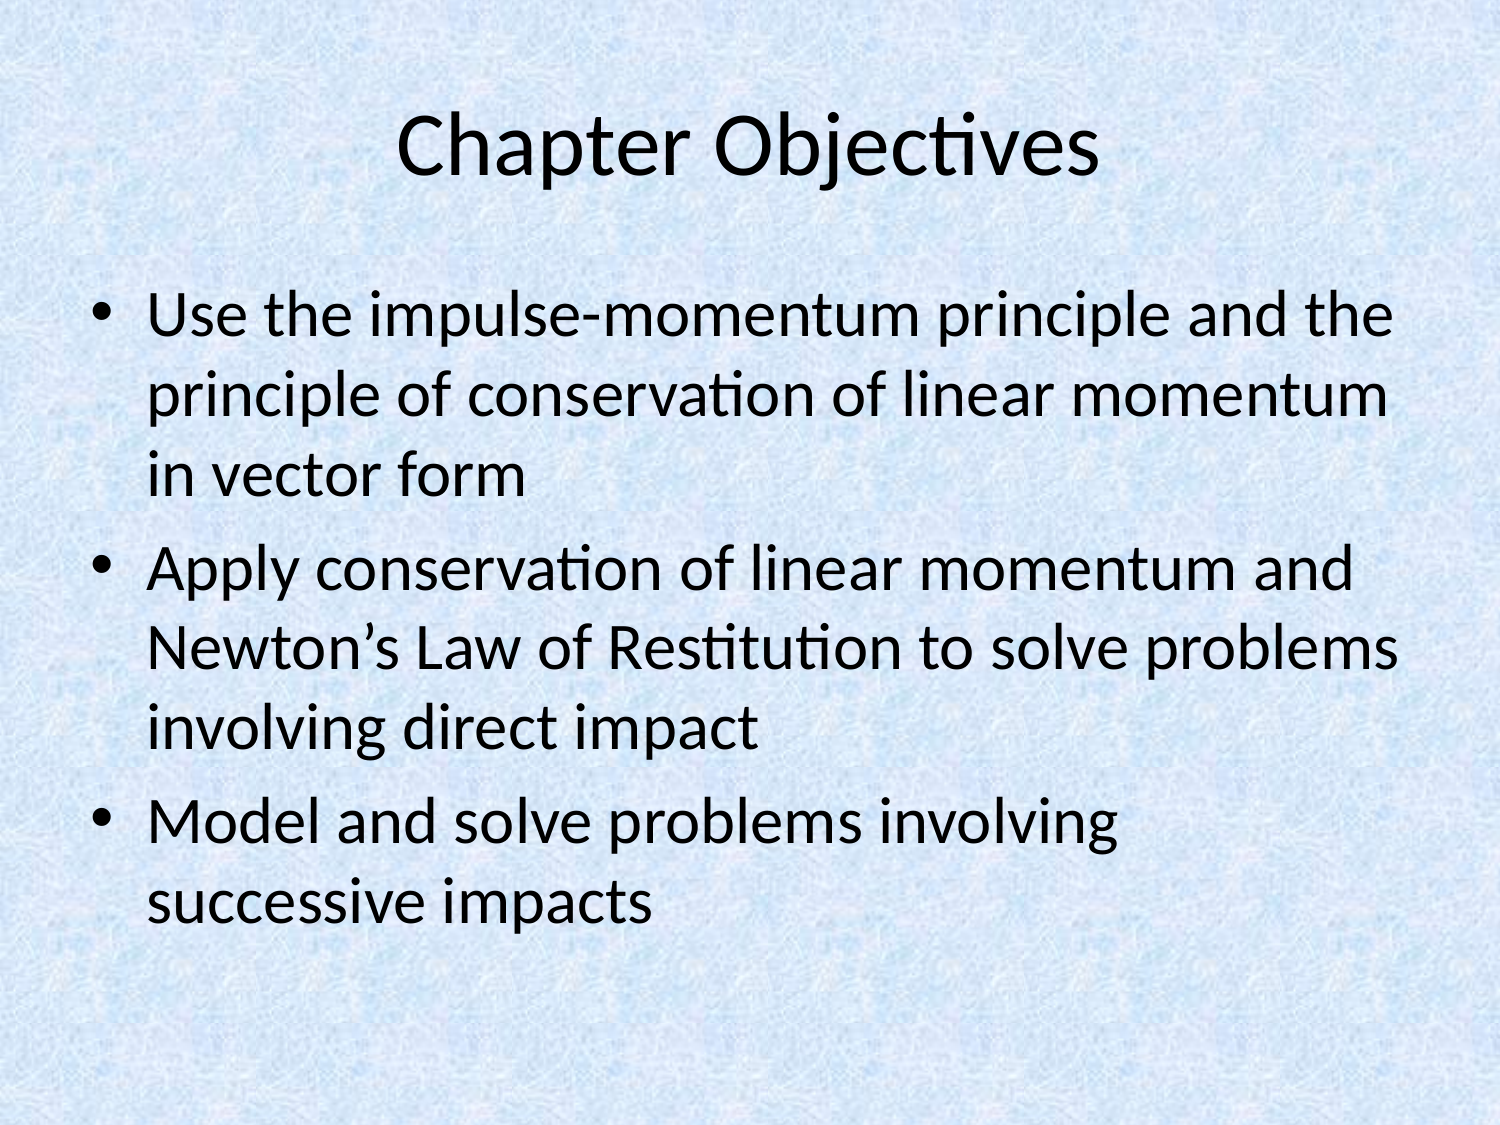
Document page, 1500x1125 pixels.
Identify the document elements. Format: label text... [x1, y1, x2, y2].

picture [0, 0, 1500, 1125]
title Chapter Objectives [75, 45, 1425, 233]
list Use the impulse-momentum principle and the principle of conservation of linear momentum in vector form Apply conservation of linear momentum and Newton’s Law of Restitution to solve problems involving direct impact Model and solve problems involving successive impacts [75, 262, 1425, 1005]
